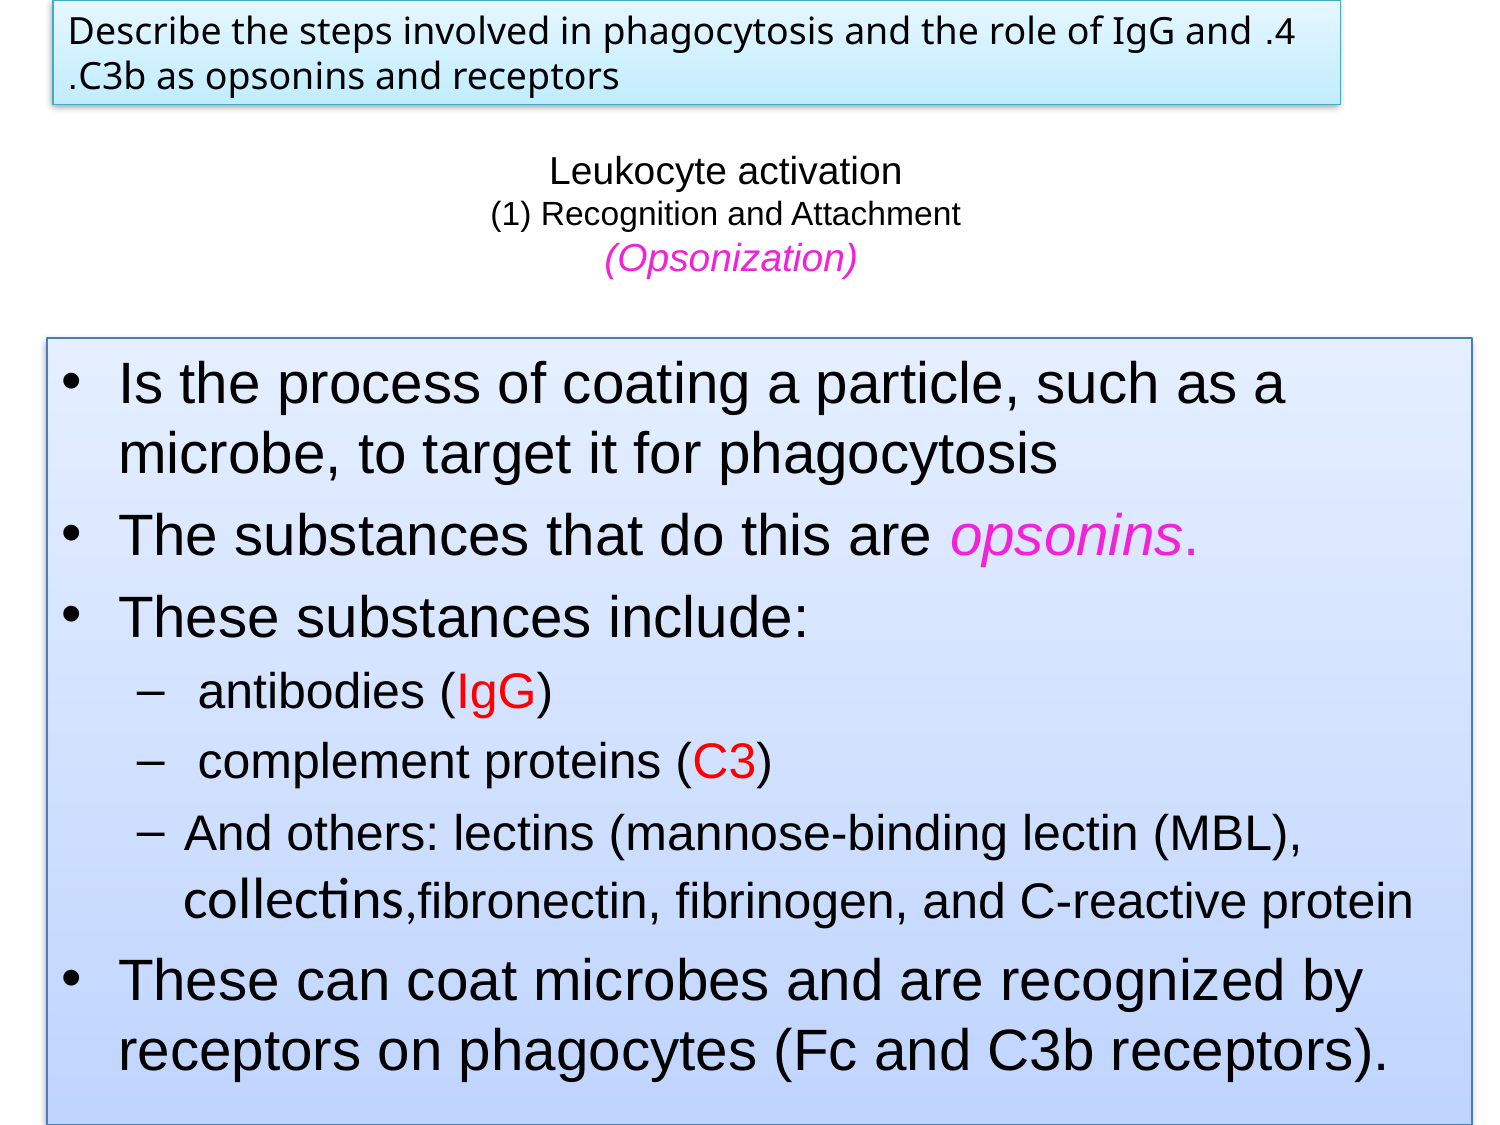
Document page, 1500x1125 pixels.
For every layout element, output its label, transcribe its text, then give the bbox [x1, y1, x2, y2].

list Is the process of coating a particle, such as a microbe, to target it for phagocytosis The substances that do this are opsonins. These substances include: antibodies (IgG) complement proteins (C3) And others: lectins (mannose-binding lectin (MBL), collectins,fibronectin, fibrinogen, and C-reactive protein These can coat microbes and are recognized by receptors on phagocytes (Fc and C3b receptors). [46, 337, 1473, 1125]
text_box 4. Describe the steps involved in phagocytosis and the role of IgG and C3b as opsonins and receptors. [52, 0, 1341, 105]
title Leukocyte activation (1) Recognition and Attachment (Opsonization) [88, 137, 1364, 288]
